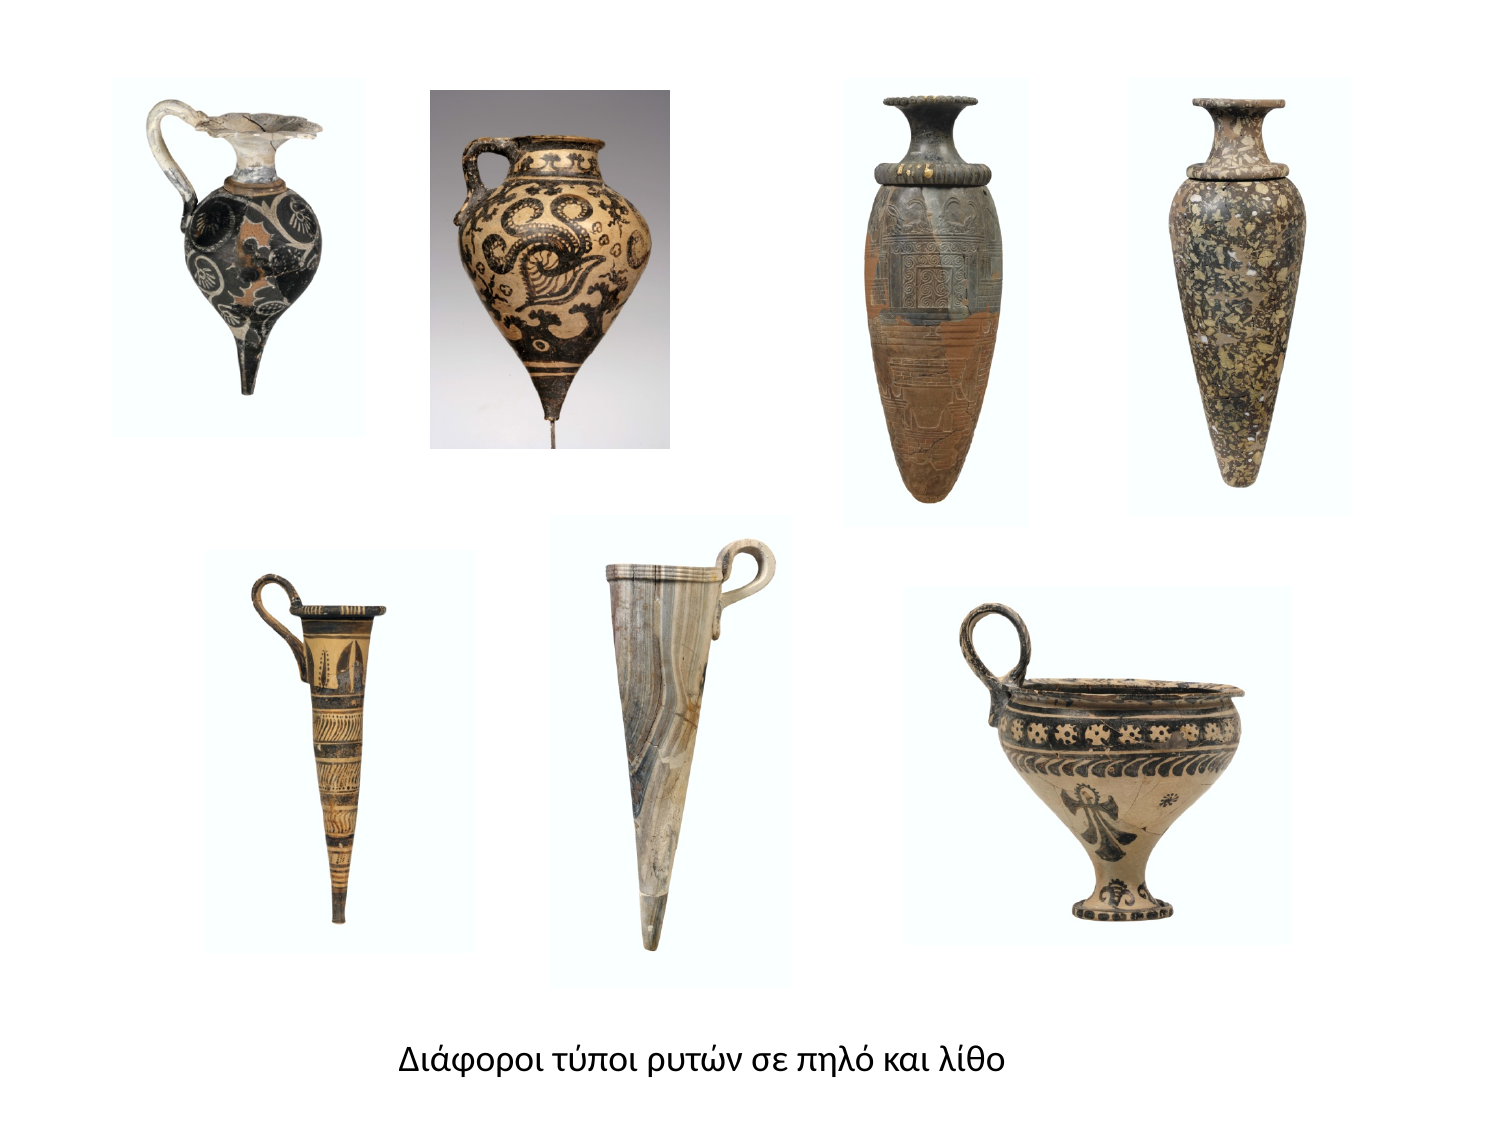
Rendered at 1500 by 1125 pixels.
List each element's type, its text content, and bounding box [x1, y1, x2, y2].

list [111, 77, 366, 437]
picture [548, 515, 793, 988]
picture [1127, 77, 1352, 516]
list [206, 550, 475, 953]
picture [844, 77, 1029, 528]
text_box Διάφοροι τύποι ρυτών σε πηλό και λίθο [383, 1026, 1181, 1086]
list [430, 89, 671, 449]
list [903, 585, 1292, 946]
